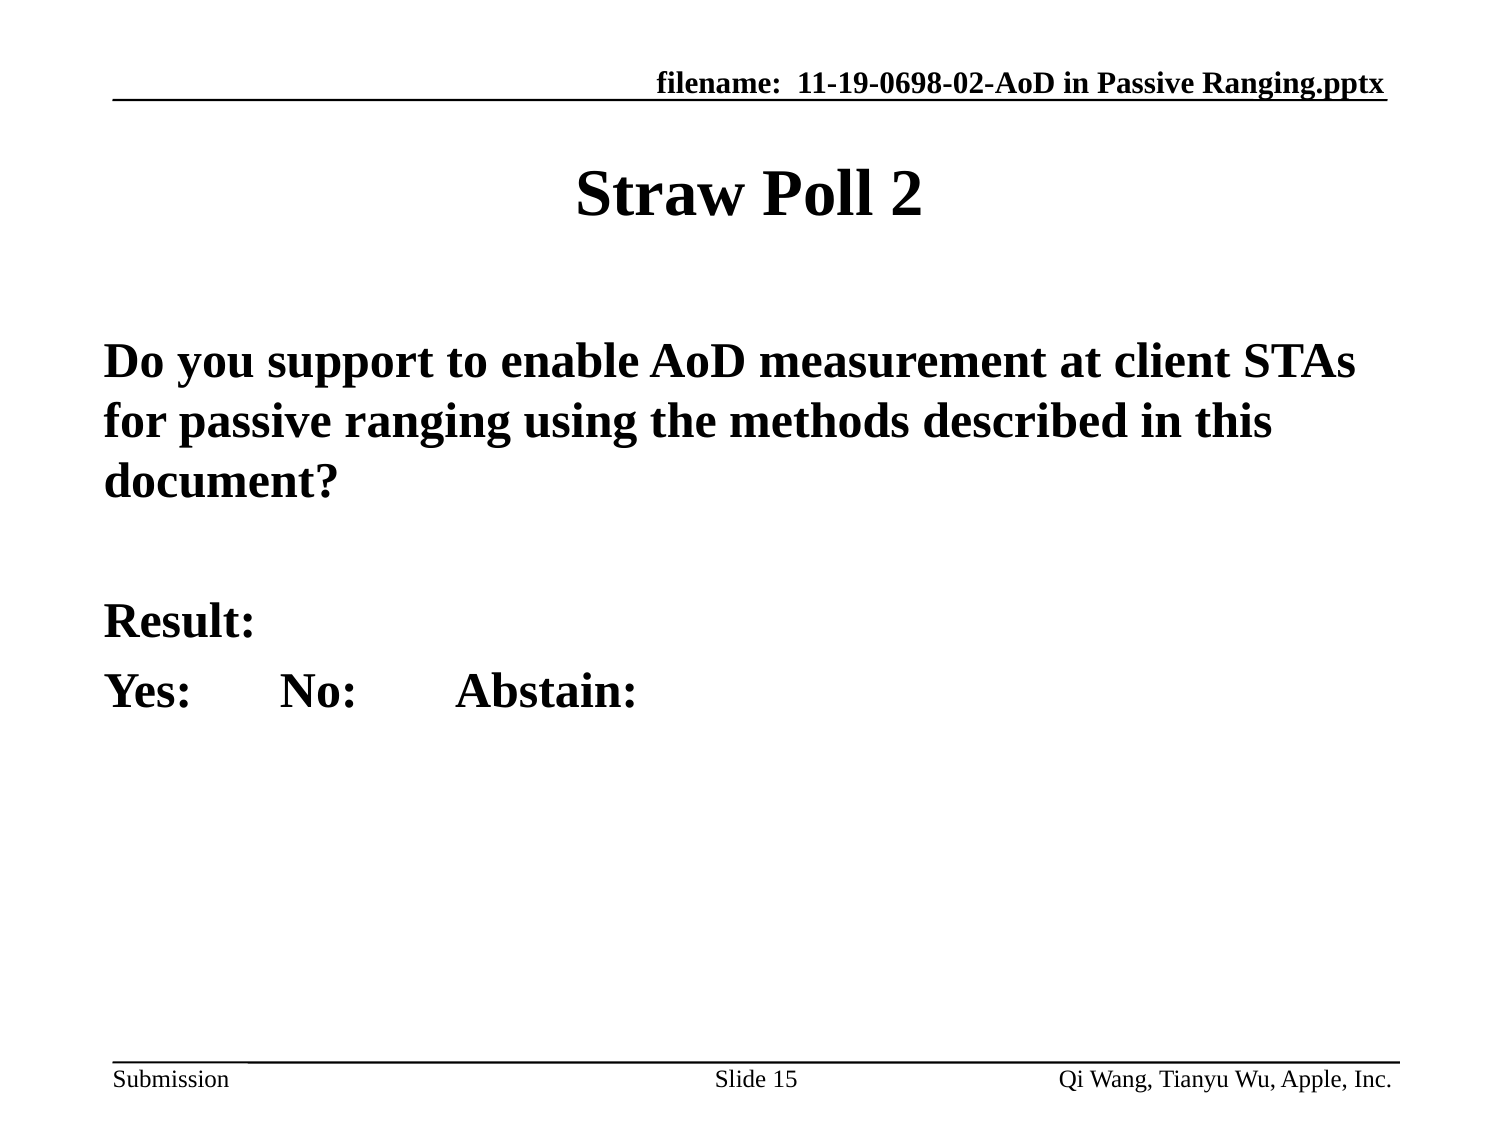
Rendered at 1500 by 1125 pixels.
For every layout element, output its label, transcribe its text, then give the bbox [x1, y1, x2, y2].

footer Qi Wang, Tianyu Wu, Apple, Inc. [917, 1062, 1399, 1093]
slide_number Slide 15 [712, 1062, 800, 1093]
title Straw Poll 2 [112, 144, 1388, 233]
list Do you support to enable AoD measurement at client STAs for passive ranging using the methods described in this document? Result: Yes: No: Abstain: [88, 319, 1447, 1063]
